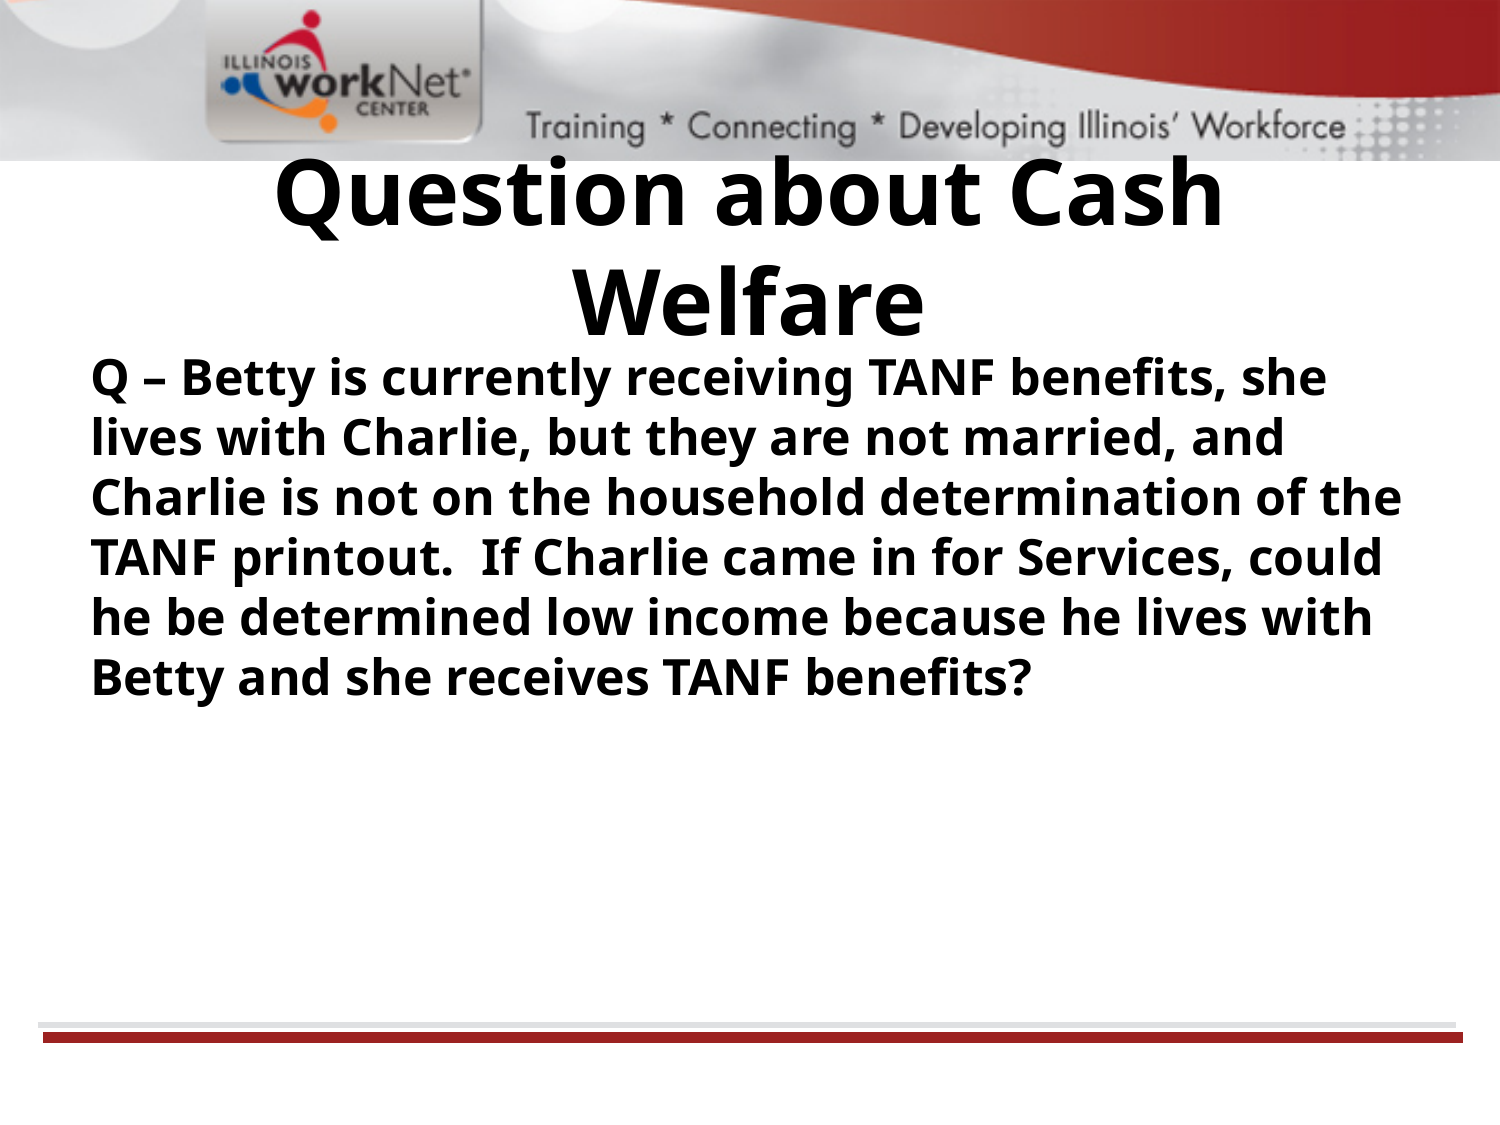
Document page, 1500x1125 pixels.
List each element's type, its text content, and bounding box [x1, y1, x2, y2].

picture [0, 0, 1500, 161]
title Question about Cash Welfare [75, 174, 1425, 313]
list Q – Betty is currently receiving TANF benefits, she lives with Charlie, but they are not married, and Charlie is not on the household determination of the TANF printout. If Charlie came in for Services, could he be determined low income because he lives with Betty and she receives TANF benefits? [75, 337, 1425, 1005]
